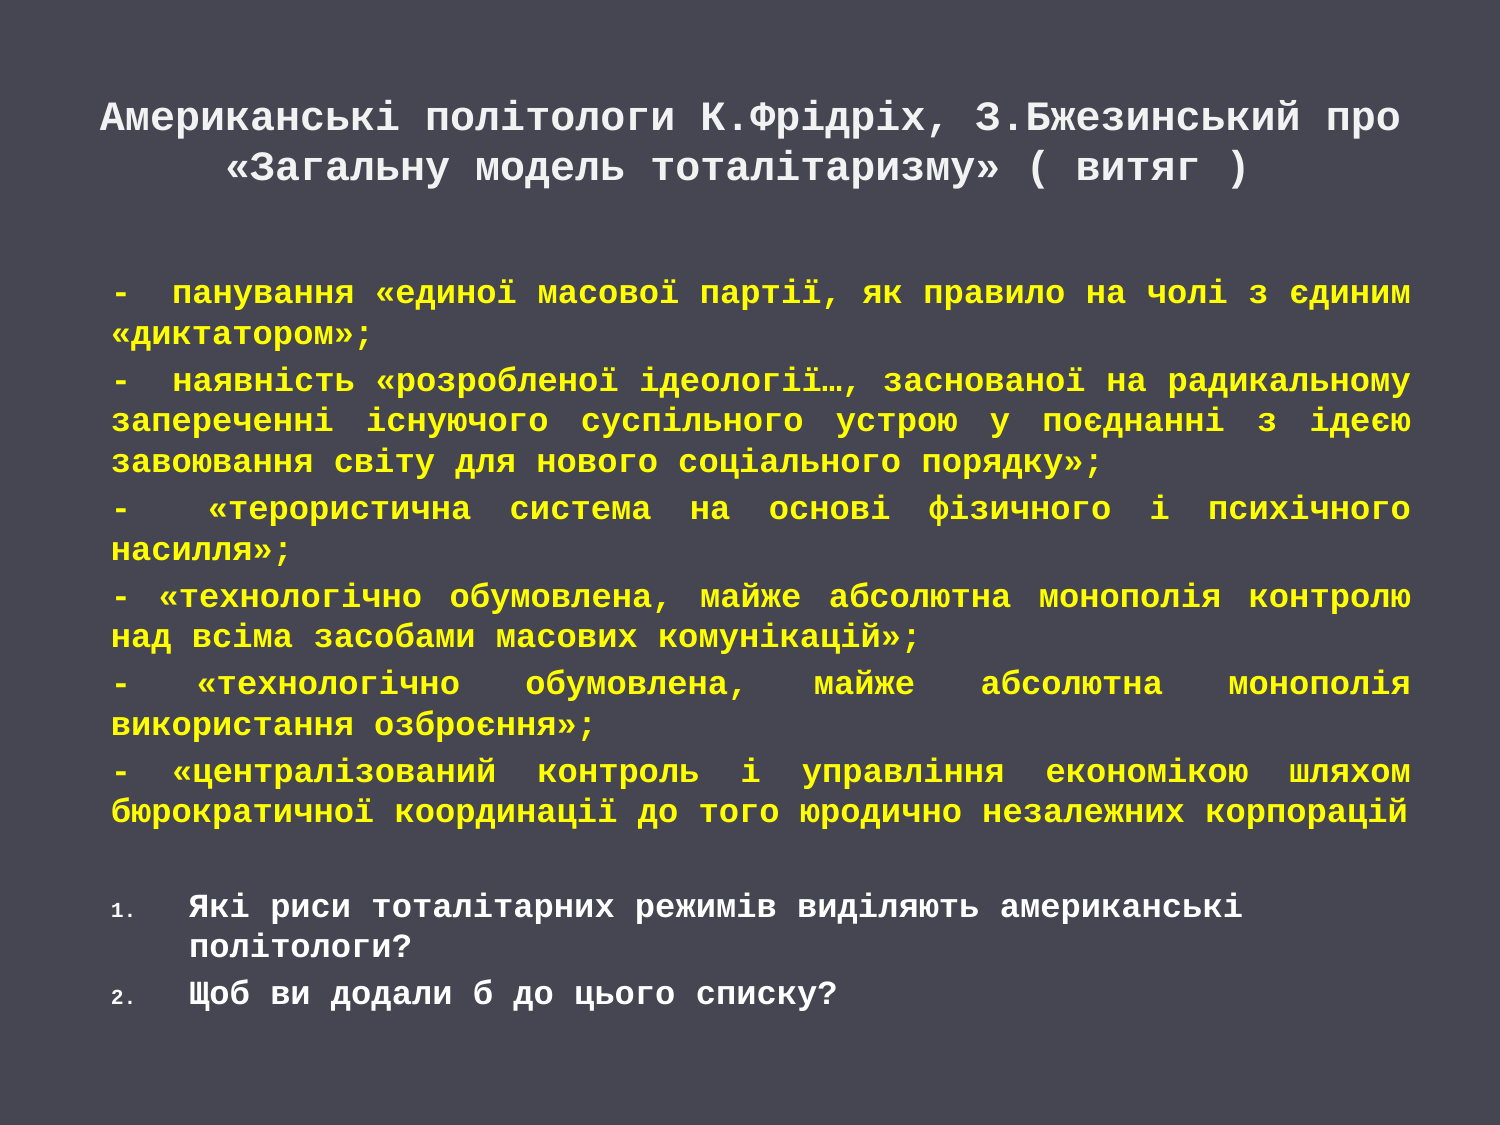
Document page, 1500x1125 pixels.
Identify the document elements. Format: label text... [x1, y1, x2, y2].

title Американські політологи К.Фрідріх, З.Бжезинський про «Загальну модель тоталітаризму» ( витяг ) [75, 45, 1425, 233]
list - панування «единої масової партії, як правило на чолі з єдиним «диктатором»; - наявність «розробленої ідеології…, заснованої на радикальному запереченні існуючого суспільного устрою у поєднанні з ідеєю завоювання світу для нового соціального порядку»; - «терористична система на основі фізичного і психічного насилля»; - «технологічно обумовлена, майже абсолютна монополія контролю над всіма засобами масових комунікацій»; - «технологічно обумовлена, майже абсолютна монополія використання озброєння»; - «централізований контроль і управління економікою шляхом бюрократичної координації до того юродично незалежних корпорацій Які риси тоталітарних режимів виділяють американські політологи? Щоб ви додали б до цього списку? [74, 262, 1426, 1036]
